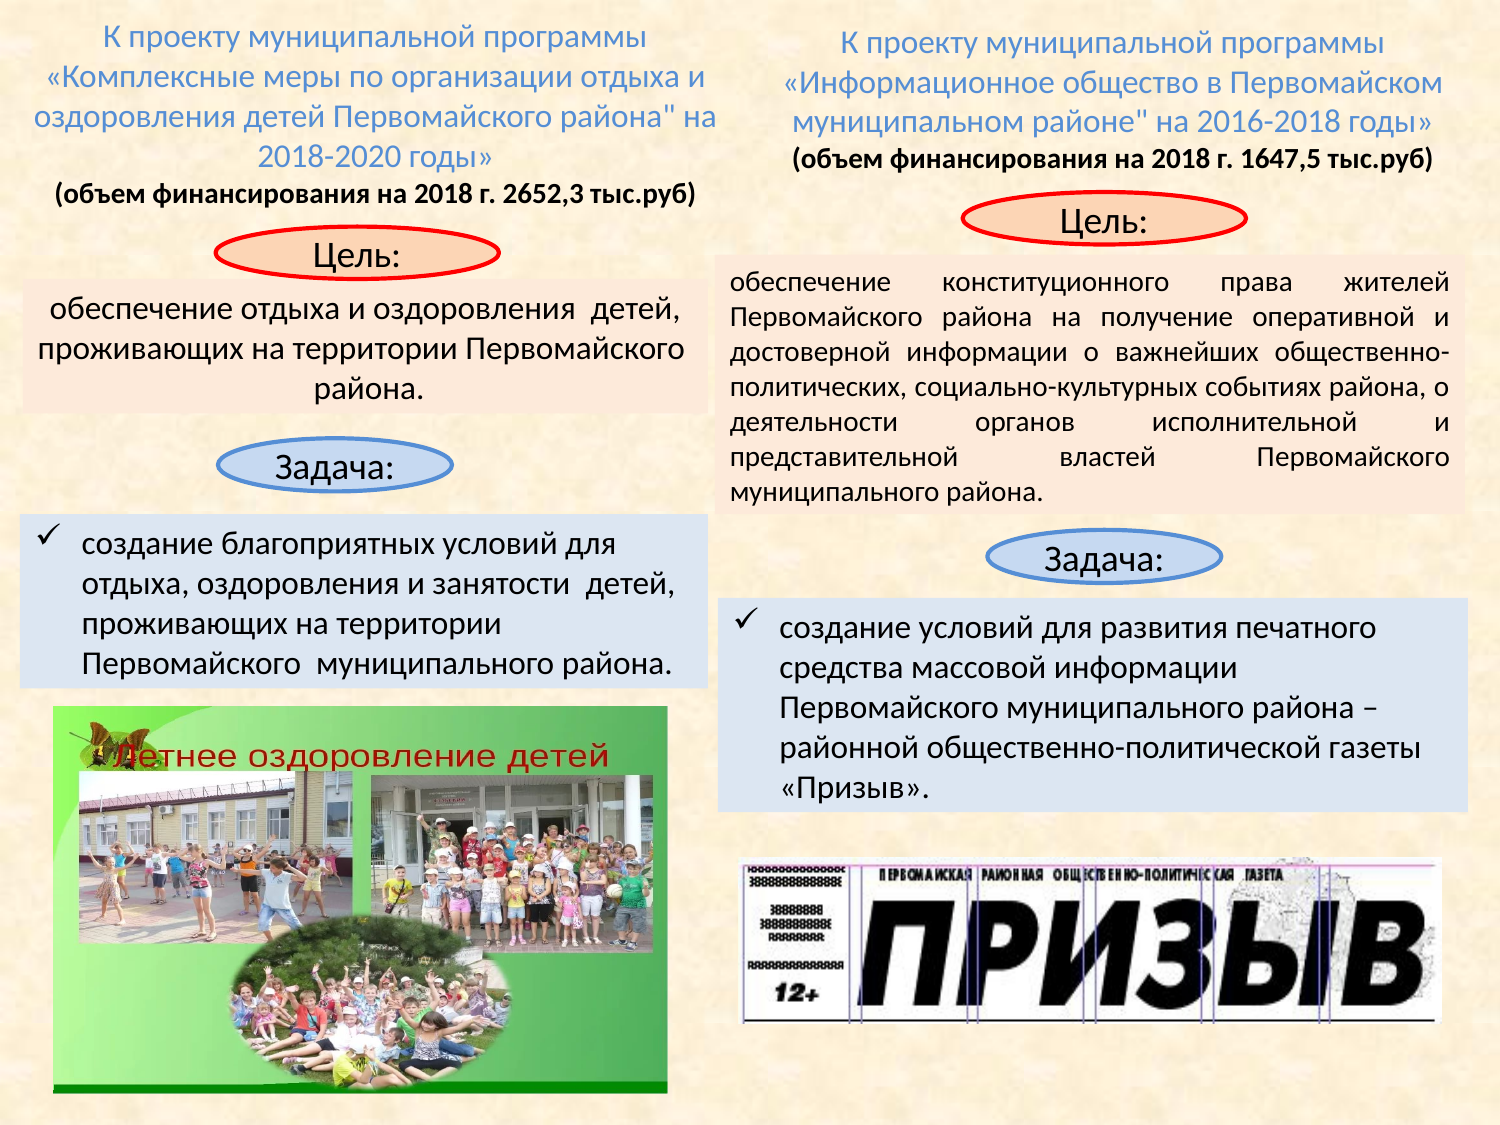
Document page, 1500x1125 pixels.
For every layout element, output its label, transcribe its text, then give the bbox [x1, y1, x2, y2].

text_box Цель: [213, 224, 501, 282]
text_box Задача: [215, 436, 455, 494]
text_box Задача: [985, 527, 1224, 586]
text_box К проекту муниципальной программы «Информационное общество в Первомайском муниципальном районе" на 2016-2018 годы» (объем финансирования на 2018 г. 1647,5 тыс.руб) [738, 12, 1489, 182]
text_box обеспечение отдыха и оздоровления детей, проживающих на территории Первомайского района. [22, 278, 708, 414]
text_box создание благоприятных условий для отдыха, оздоровления и занятости детей, проживающих на территории Первомайского муниципального района. [19, 514, 708, 689]
text_box создание условий для развития печатного средства массовой информации Первомайского муниципального района – районной общественно-политической газеты «Призыв». [717, 597, 1468, 813]
text_box обеспечение конституционного права жителей Первомайского района на получение оперативной и достоверной информации о важнейших общественно-политических, социально-культурных событиях района, о деятельности органов исполнительной и представительной властей Первомайского муниципального района. [714, 254, 1465, 515]
picture [0, 0, 1500, 1125]
text_box К проекту муниципальной программы «Комплексные меры по организации отдыха и оздоровления детей Первомайского района" на 2018-2020 годы» (объем финансирования на 2018 г. 2652,3 тыс.руб) [0, 7, 751, 217]
text_box Цель: [960, 189, 1249, 247]
